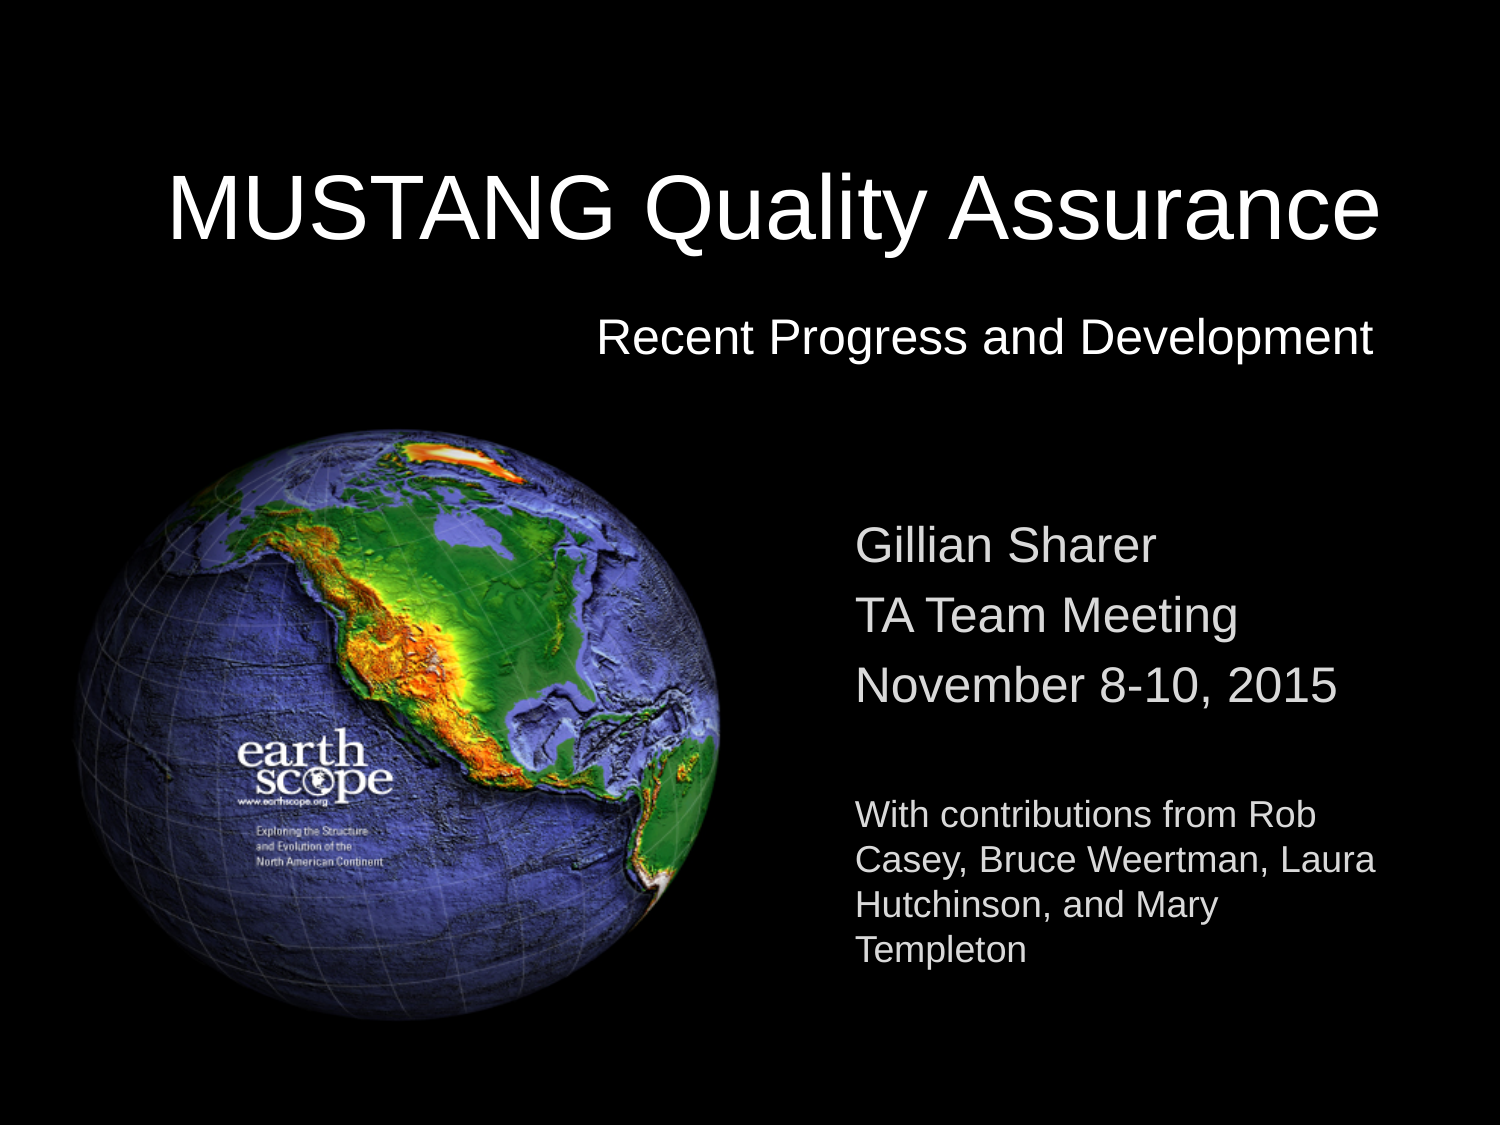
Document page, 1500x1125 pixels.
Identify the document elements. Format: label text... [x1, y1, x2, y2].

picture [0, 8, 1213, 1121]
title MUSTANG Quality Assurance [137, 109, 1413, 298]
text_box Gillian Sharer TA Team Meeting November 8-10, 2015 With contributions from Rob Casey, Bruce Weertman, Laura Hutchinson, and Mary Templeton [839, 504, 1413, 792]
text_box Recent Progress and Development [581, 296, 1403, 372]
